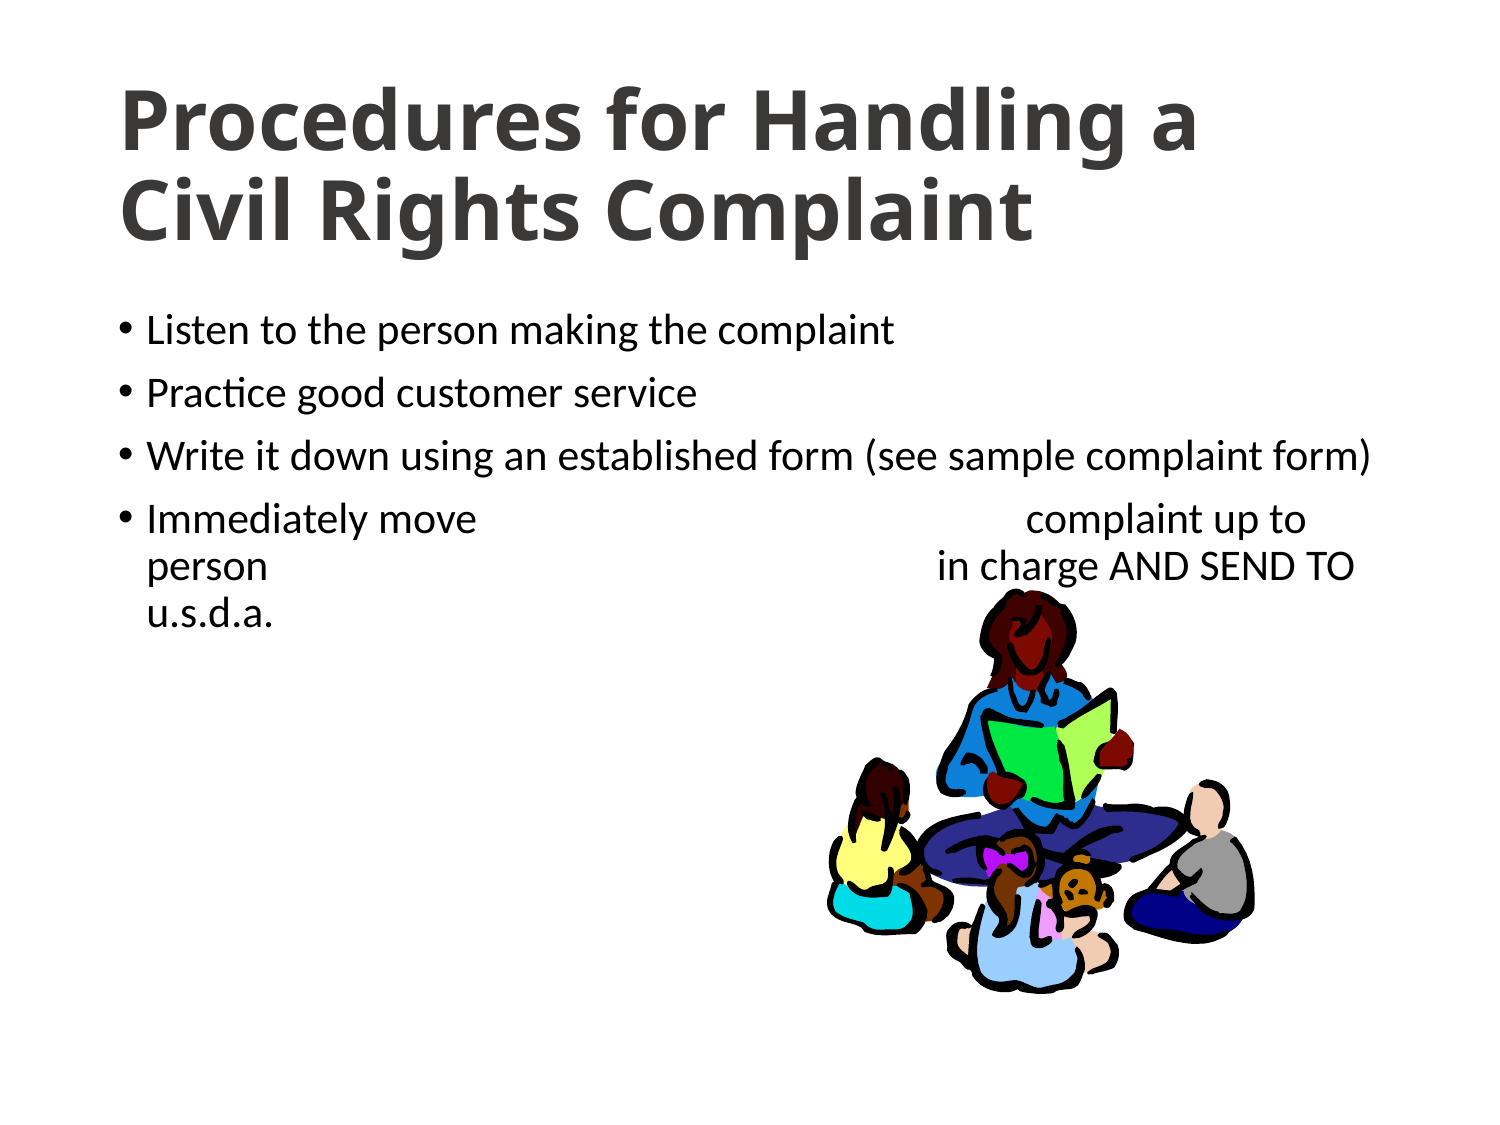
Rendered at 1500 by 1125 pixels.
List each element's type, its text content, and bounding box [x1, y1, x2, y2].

picture [824, 587, 1256, 995]
title Procedures for Handling a Civil Rights Complaint [103, 59, 1397, 278]
list Listen to the person making the complaint Practice good customer service Write it down using an established form (see sample complaint form) Immediately move complaint up to person in charge AND SEND TO u.s.d.a. [103, 299, 1397, 1014]
